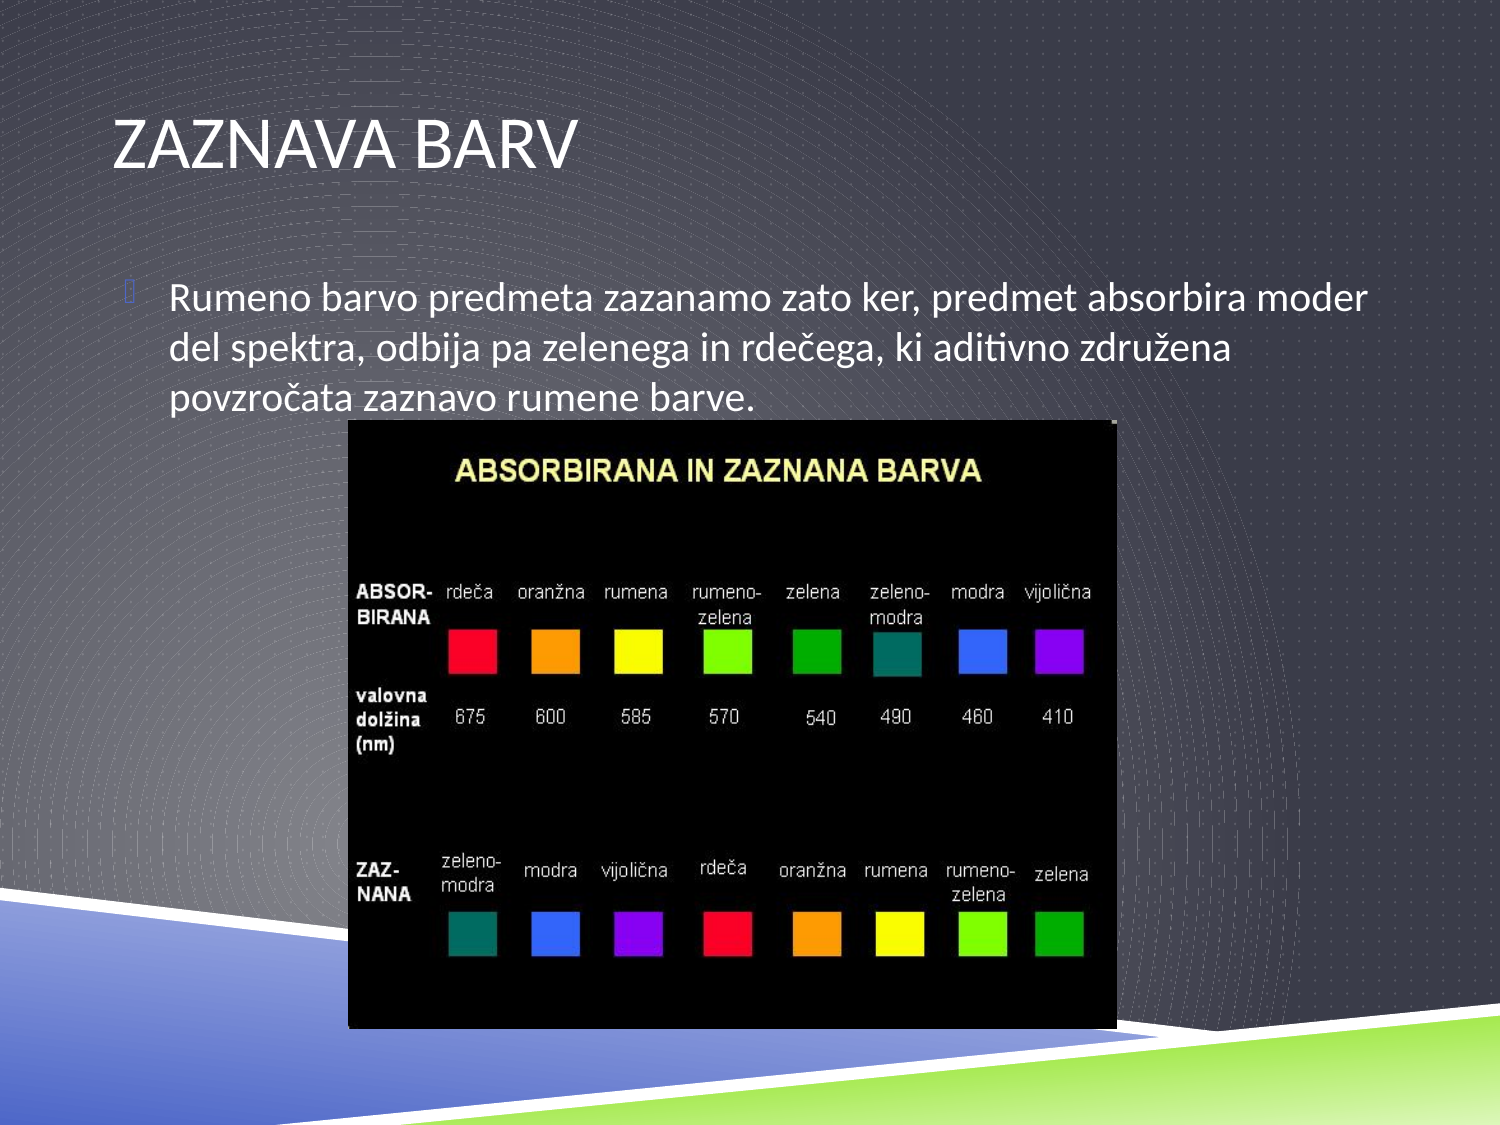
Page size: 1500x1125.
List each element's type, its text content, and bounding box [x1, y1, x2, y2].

title Zaznava barv [112, 45, 1388, 233]
list Rumeno barvo predmeta zazanamo zato ker, predmet absorbira moder del spektra, odbija pa zelenega in rdečega, ki aditivno združena povzročata zaznavo rumene barve. [112, 262, 1388, 875]
picture [348, 420, 1117, 1030]
